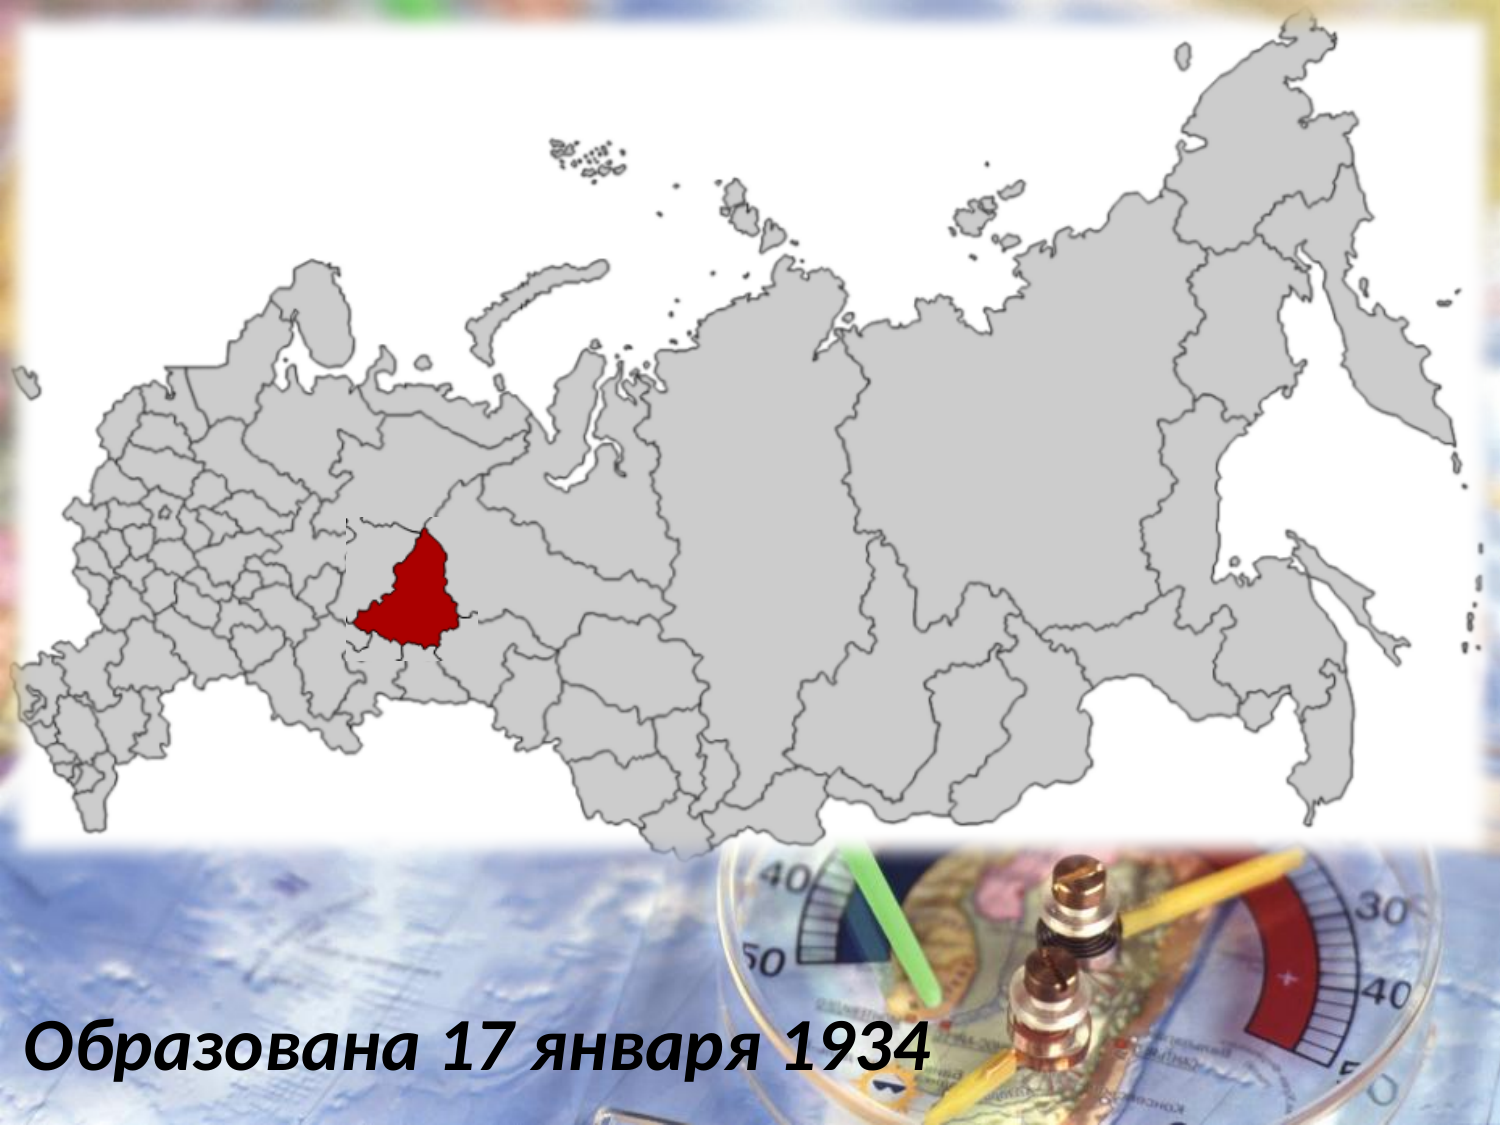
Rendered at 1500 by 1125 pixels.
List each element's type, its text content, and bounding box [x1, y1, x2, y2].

text_box Образована 17 января 1934 [9, 987, 947, 1093]
picture [0, 0, 1500, 1125]
